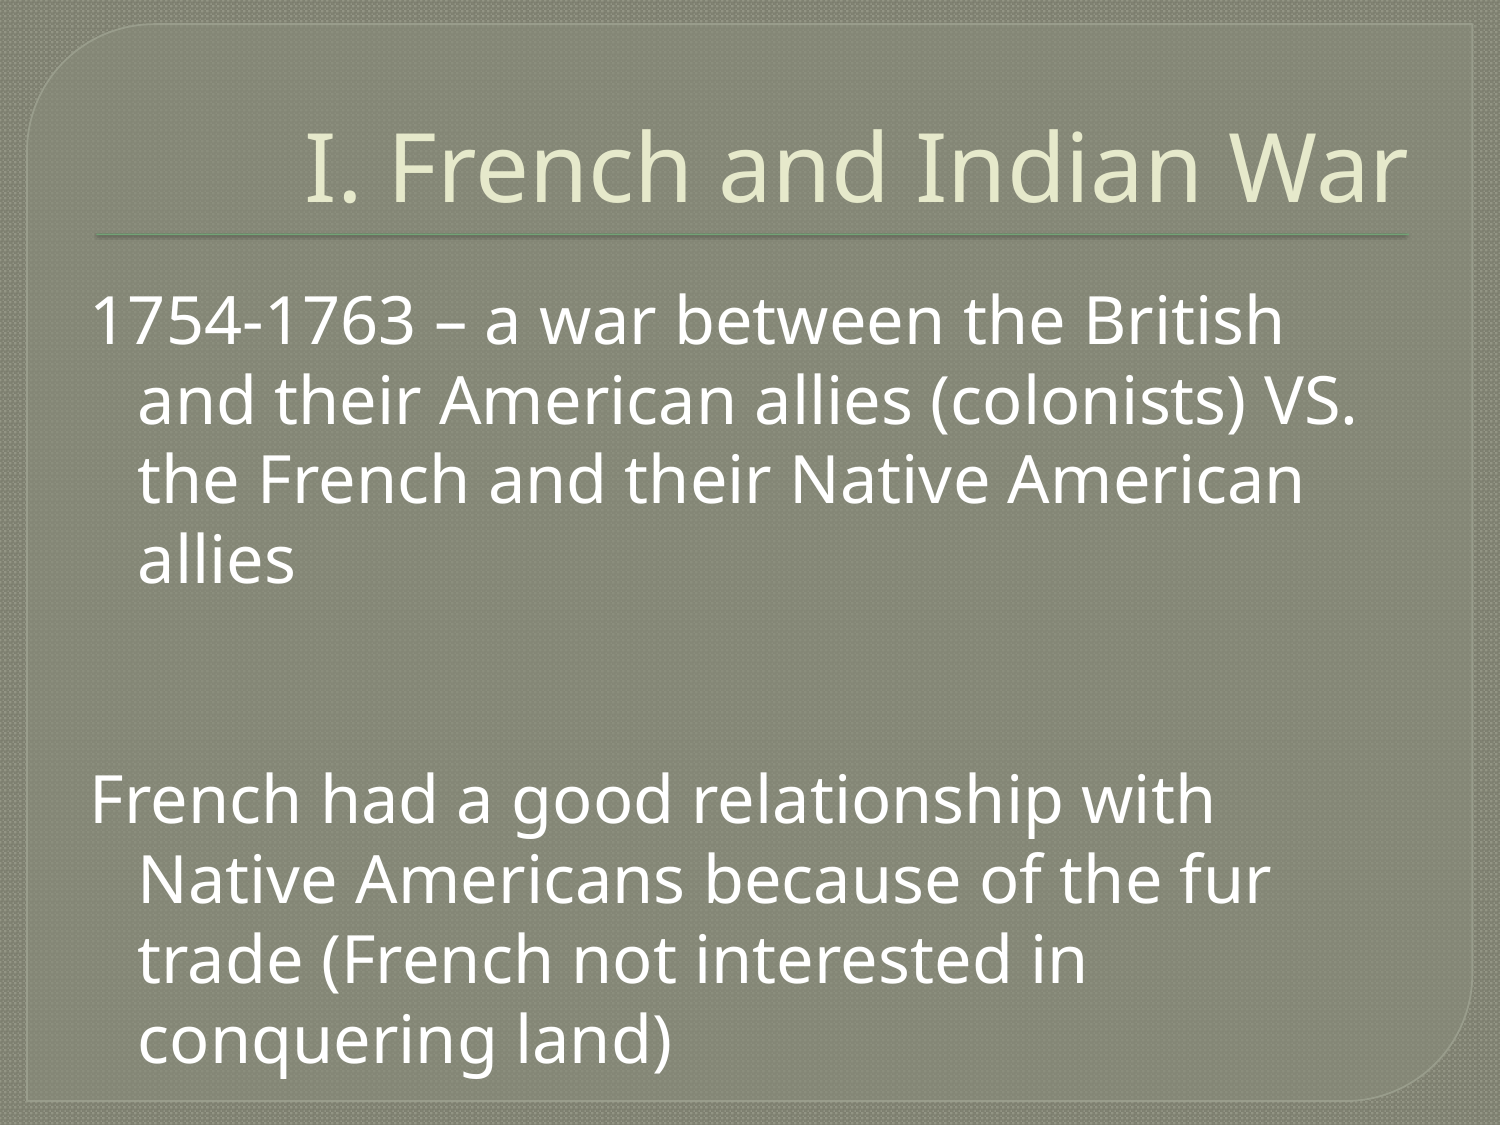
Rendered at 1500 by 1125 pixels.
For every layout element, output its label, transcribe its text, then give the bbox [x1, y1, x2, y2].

title I. French and Indian War [75, 41, 1425, 230]
list 1754-1763 – a war between the British and their American allies (colonists) VS. the French and their Native American allies French had a good relationship with Native Americans because of the fur trade (French not interested in conquering land) [75, 270, 1425, 1013]
